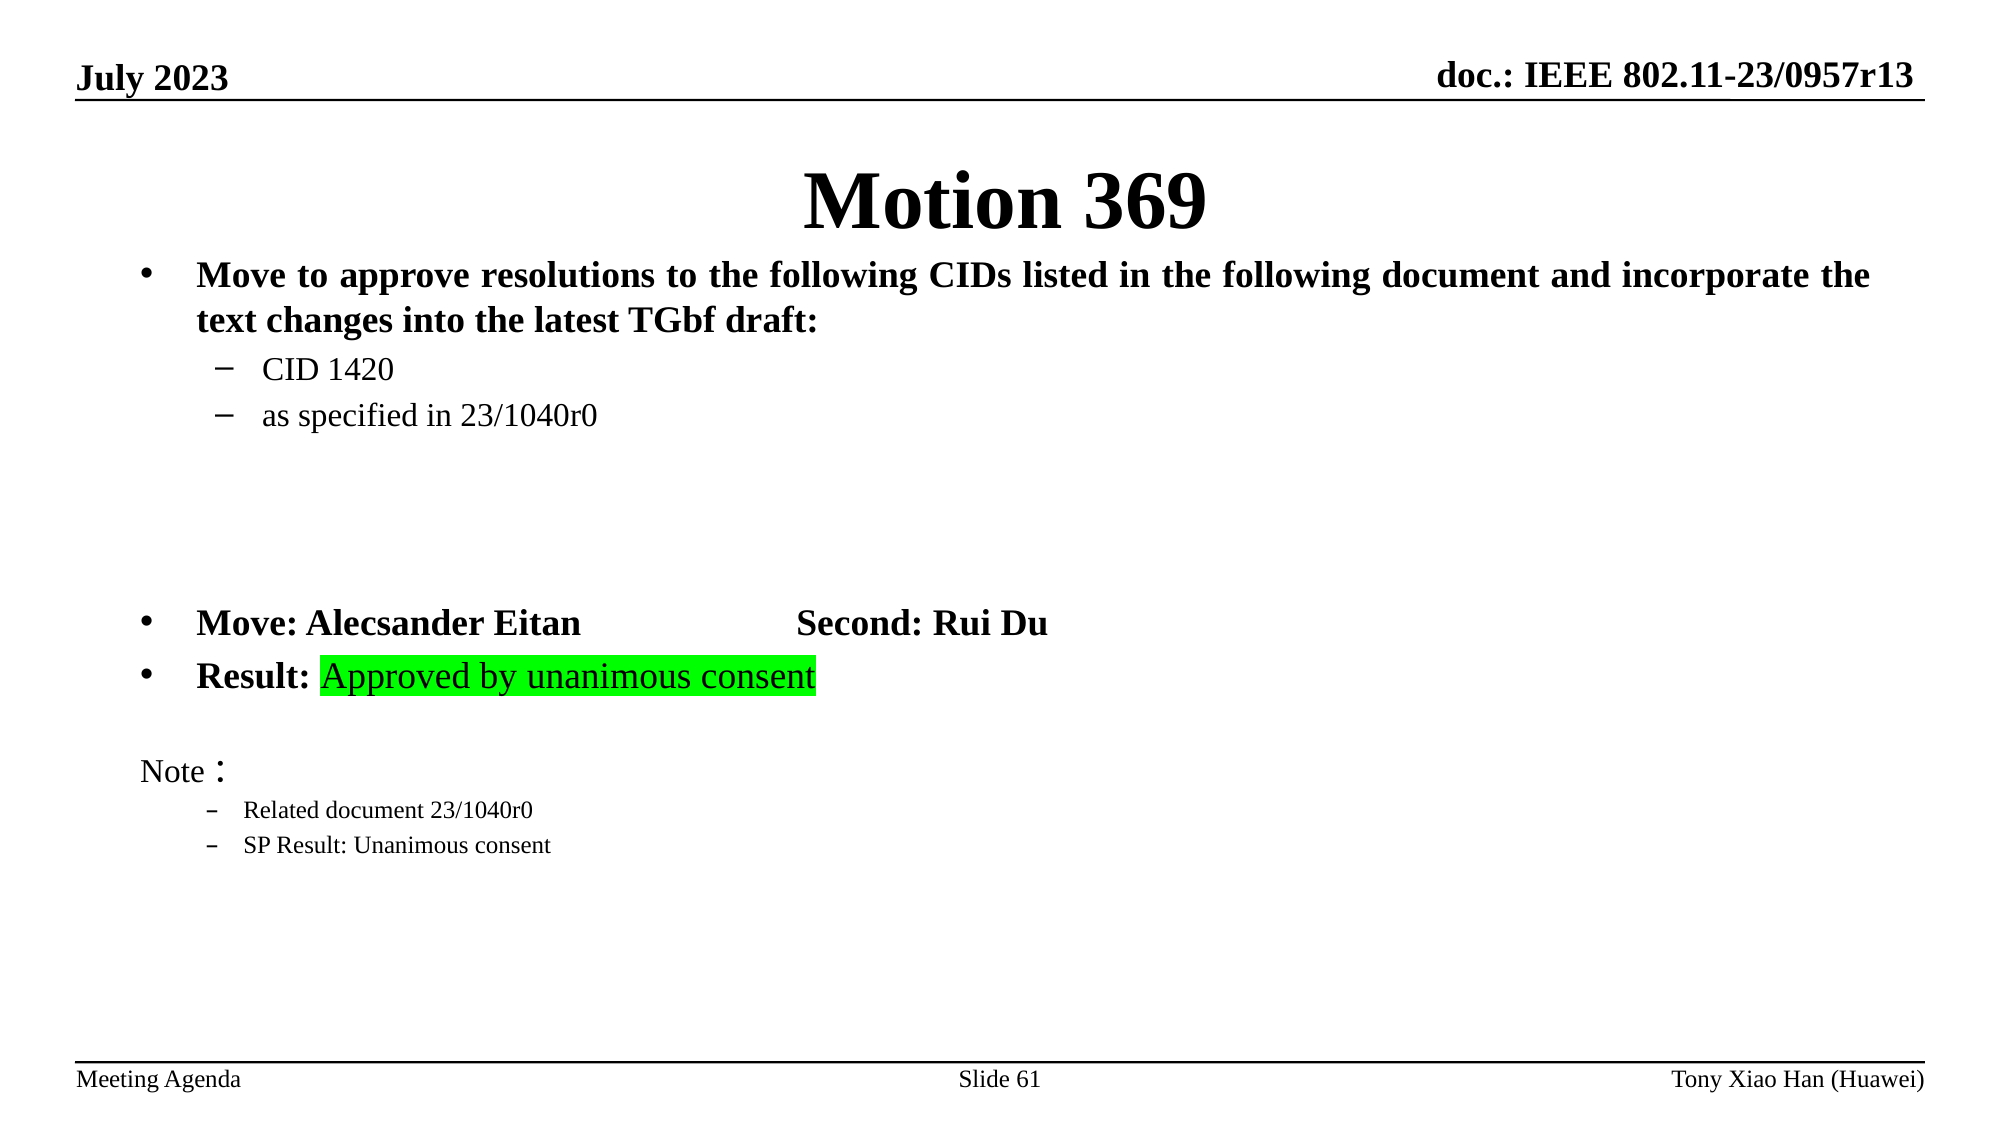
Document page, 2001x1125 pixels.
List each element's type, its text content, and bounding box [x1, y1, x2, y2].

text_box Motion 369 [368, 137, 1644, 212]
text_box Move to approve resolutions to the following CIDs listed in the following document and incorporate the text changes into the latest TGbf draft: CID 1420 as specified in 23/1040r0 Move: Alecsander Eitan Second: Rui Du Result: Approved by unanimous consent Note： Related document 23/1040r0 SP Result: Unanimous consent [125, 212, 1888, 900]
